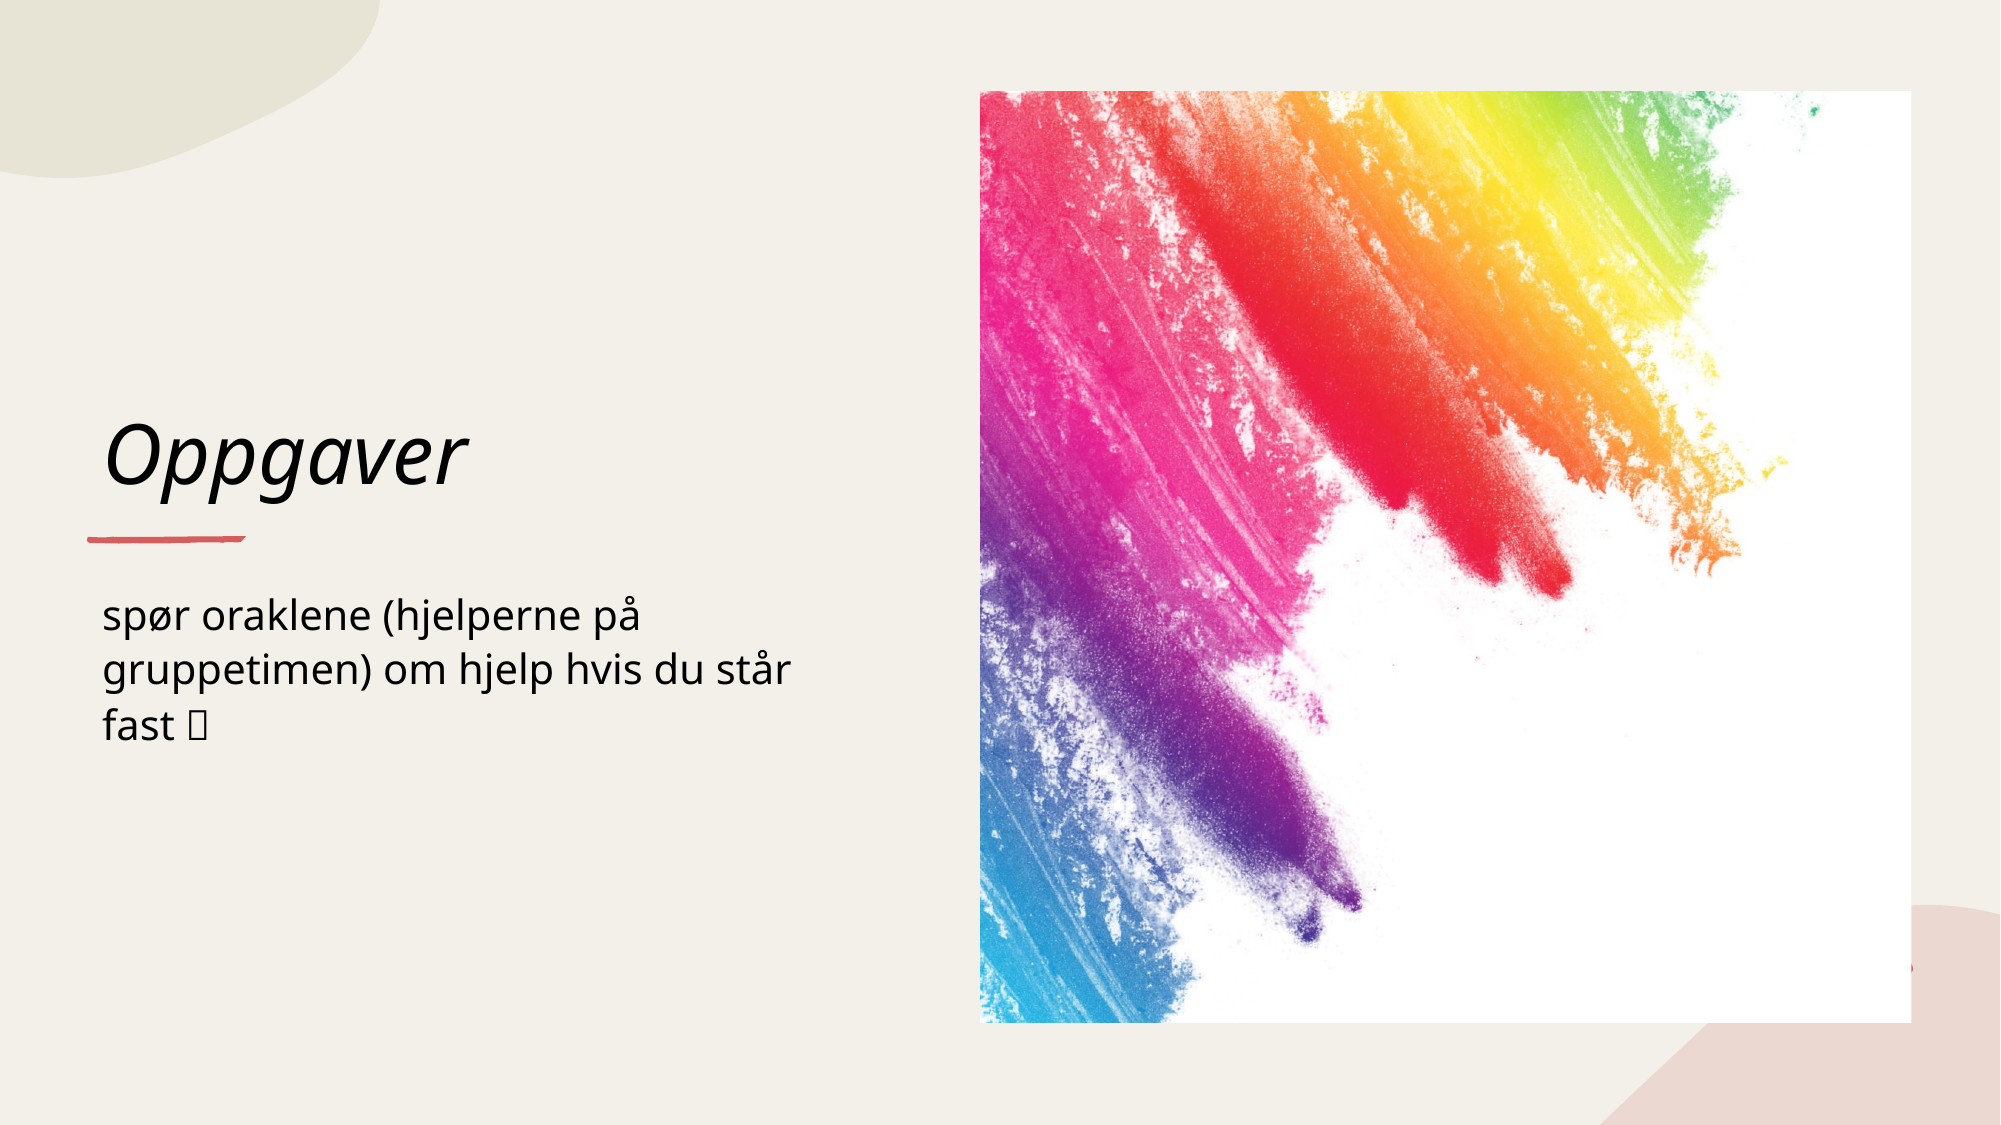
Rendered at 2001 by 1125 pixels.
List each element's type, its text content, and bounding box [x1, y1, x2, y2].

title Oppgaver [86, 184, 890, 509]
picture [980, 91, 1912, 1023]
subtitle spør oraklene (hjelperne på gruppetimen) om hjelp hvis du står fast  [86, 575, 890, 1022]
